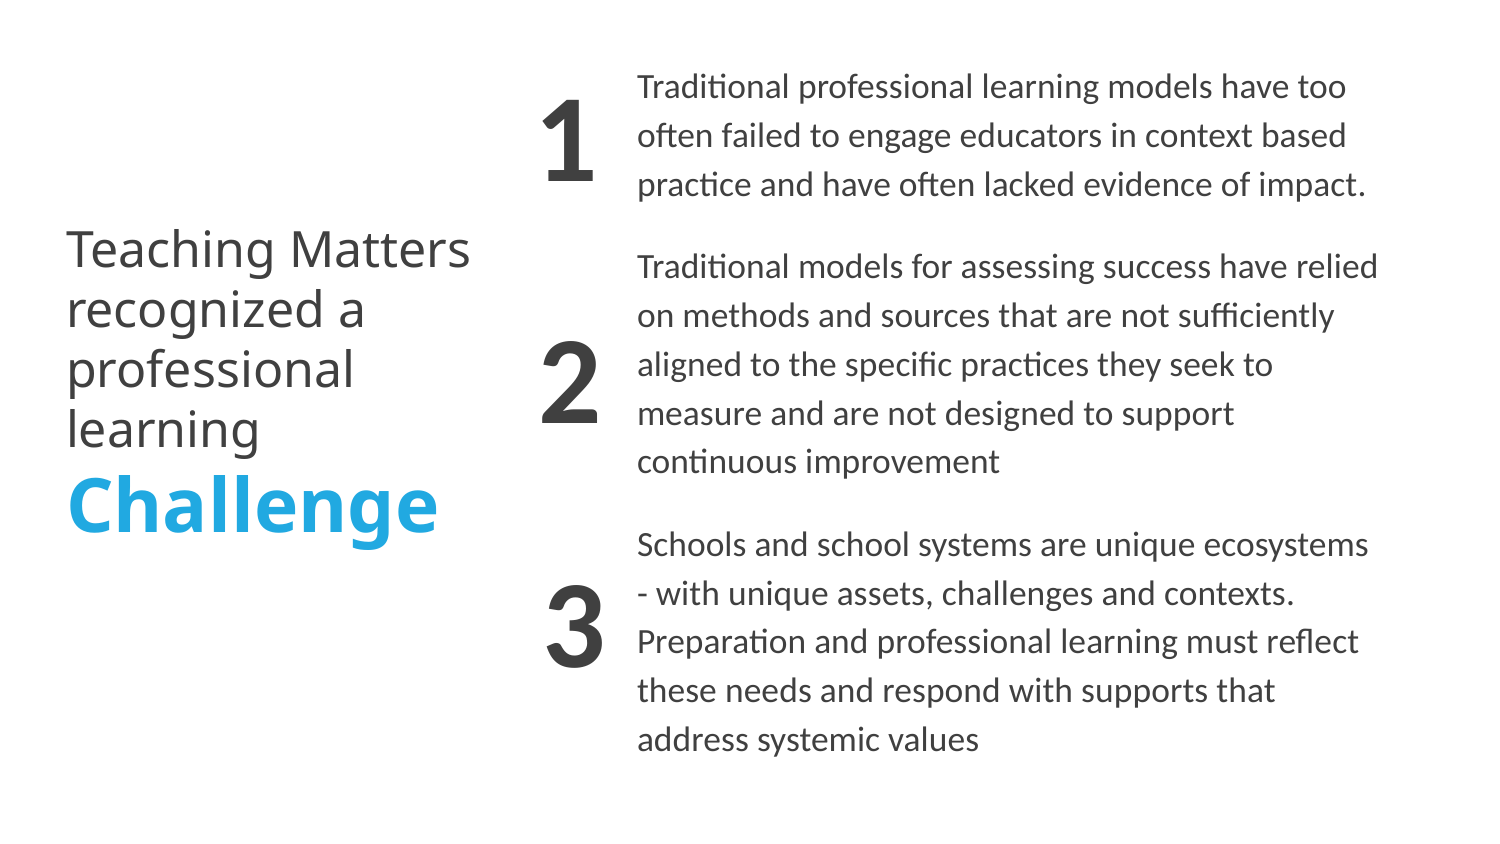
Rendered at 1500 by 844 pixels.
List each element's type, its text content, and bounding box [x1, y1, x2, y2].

list Traditional professional learning models have too often failed to engage educators in context based practice and have often lacked evidence of impact. Traditional models for assessing success have relied on methods and sources that are not sufficiently aligned to the specific practices they seek to measure and are not designed to support continuous improvement Schools and school systems are unique ecosystems - with unique assets, challenges and contexts. Preparation and professional learning must reflect these needs and respond with supports that address systemic values [622, 41, 1401, 762]
text_box 2 [523, 283, 574, 424]
text_box 1 [519, 41, 570, 181]
title Teaching Matters recognized a professional learning Challenge [51, 202, 492, 547]
text_box 3 [527, 527, 611, 667]
